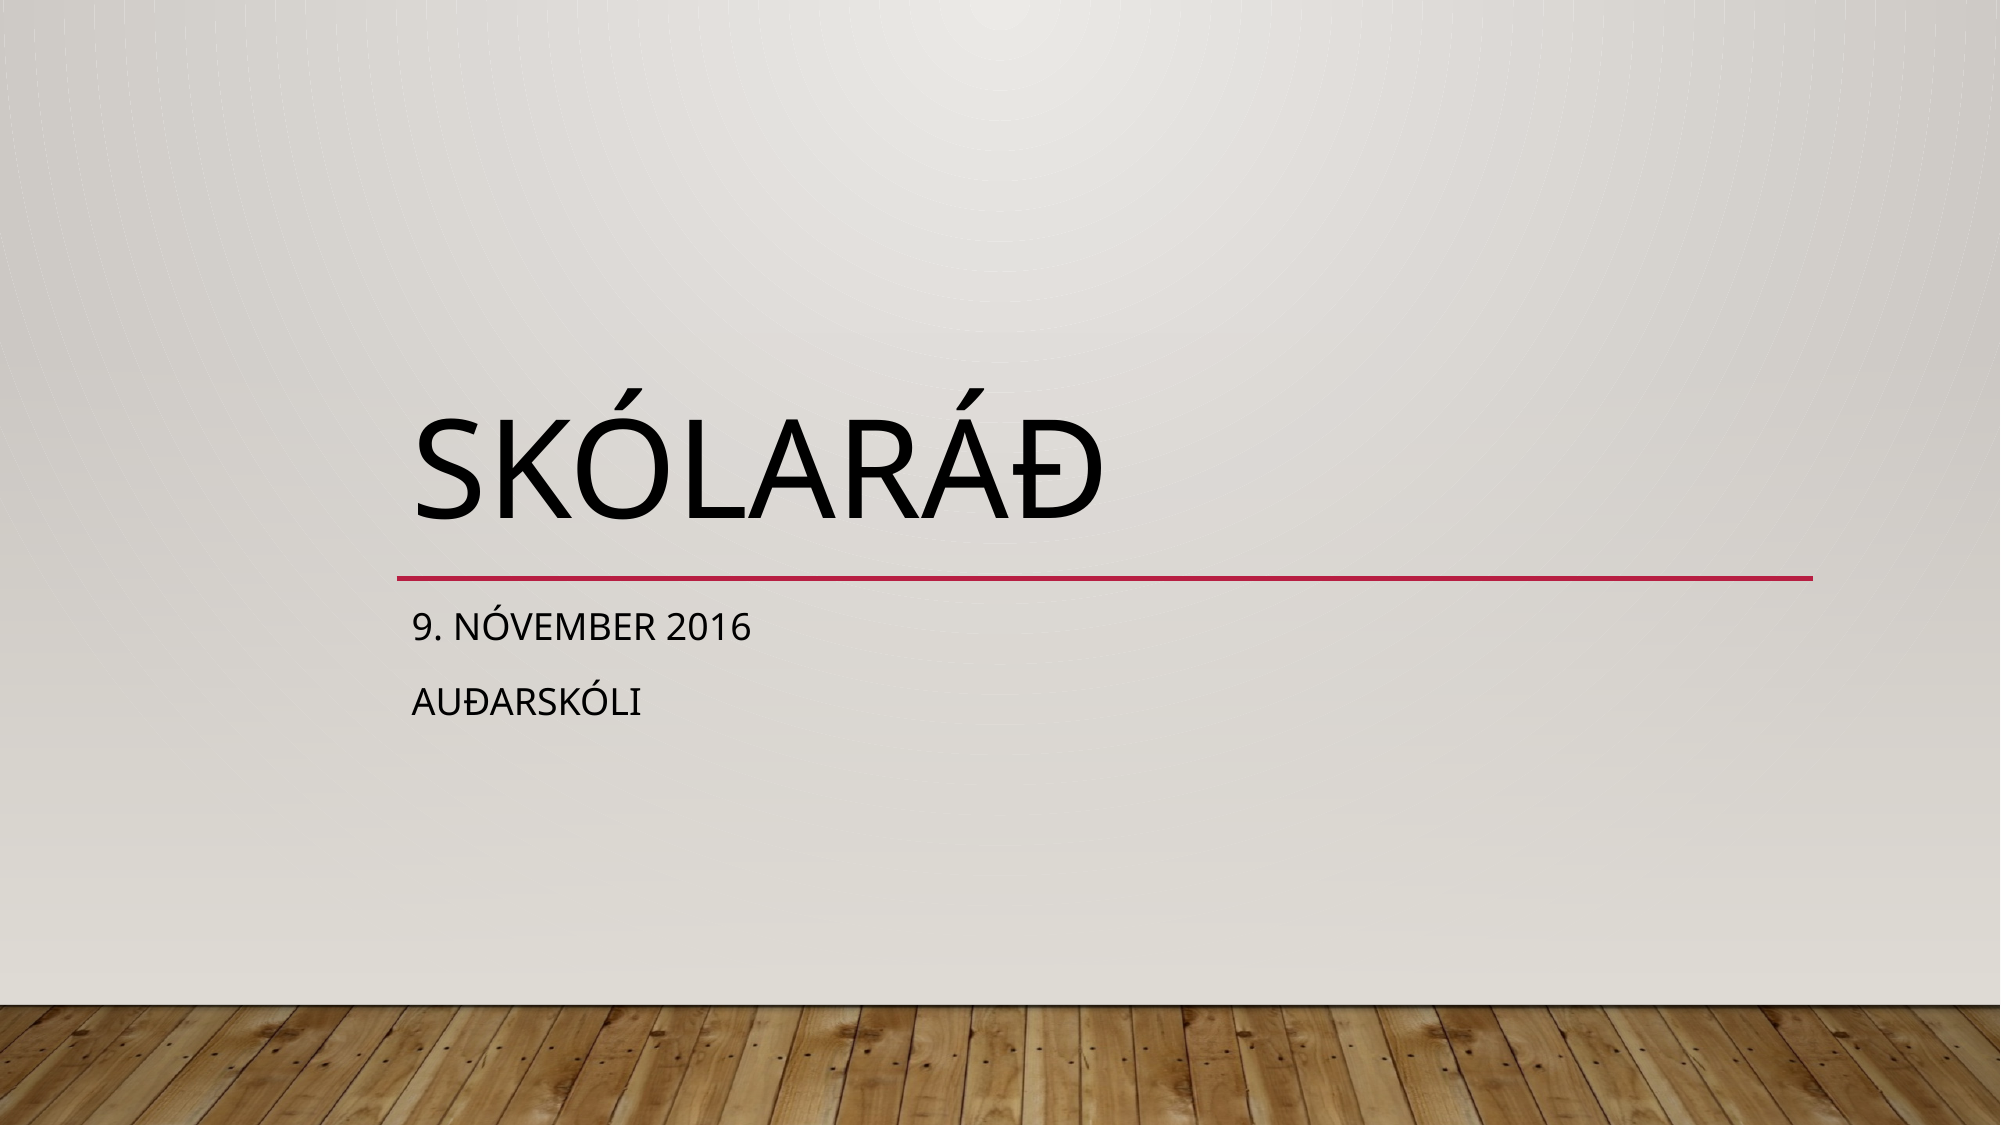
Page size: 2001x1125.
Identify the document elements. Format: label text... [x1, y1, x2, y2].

subtitle 9. nóvember 2016 Auðarskóli [396, 579, 1814, 740]
title Skólaráð [396, 131, 1814, 549]
picture [0, 1005, 2000, 1125]
